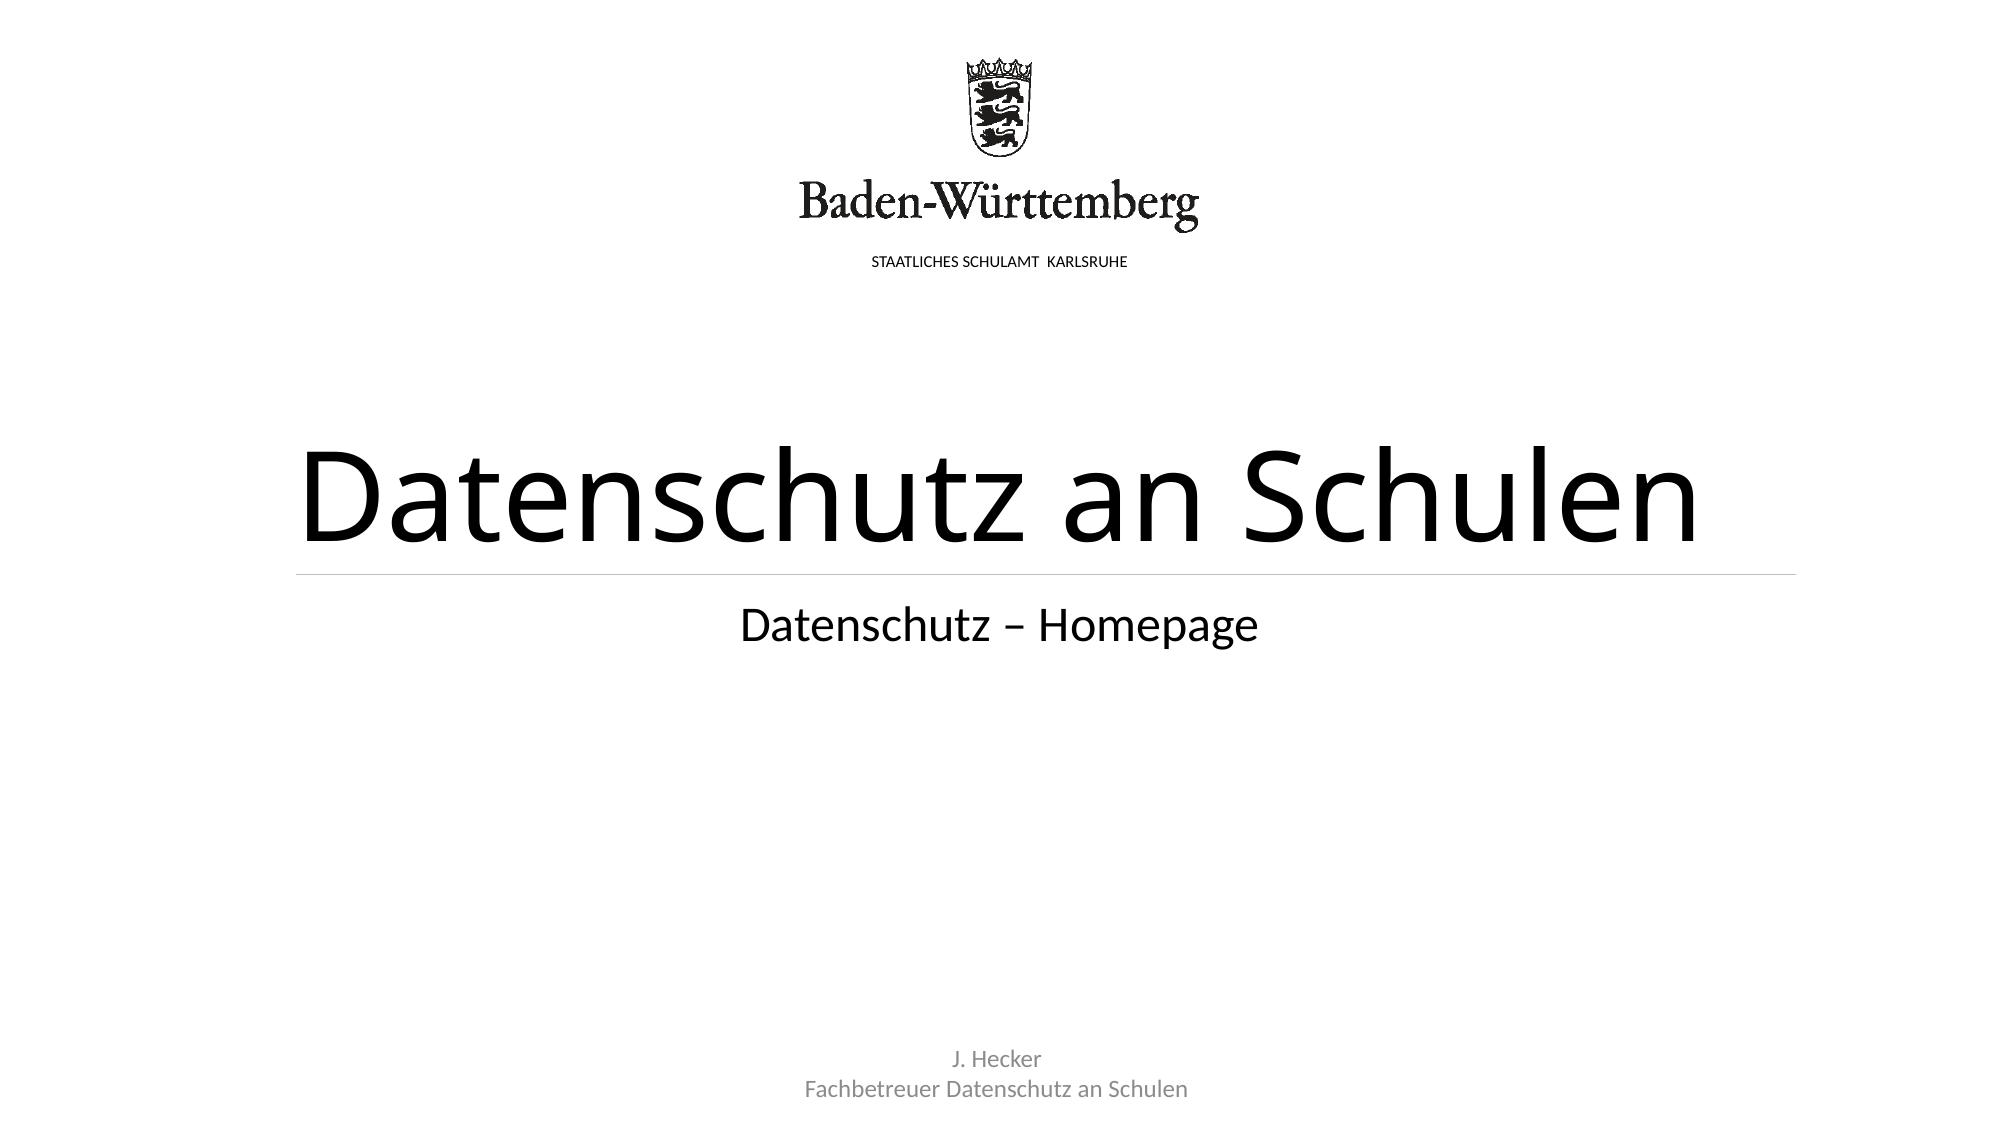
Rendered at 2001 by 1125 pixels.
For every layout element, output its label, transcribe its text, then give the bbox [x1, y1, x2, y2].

picture [798, 53, 1202, 184]
title Datenschutz an Schulen [249, 184, 1750, 576]
footer J. Hecker Fachbetreuer Datenschutz an Schulen [662, 1042, 1338, 1103]
subtitle Datenschutz – Homepage [249, 590, 1750, 863]
